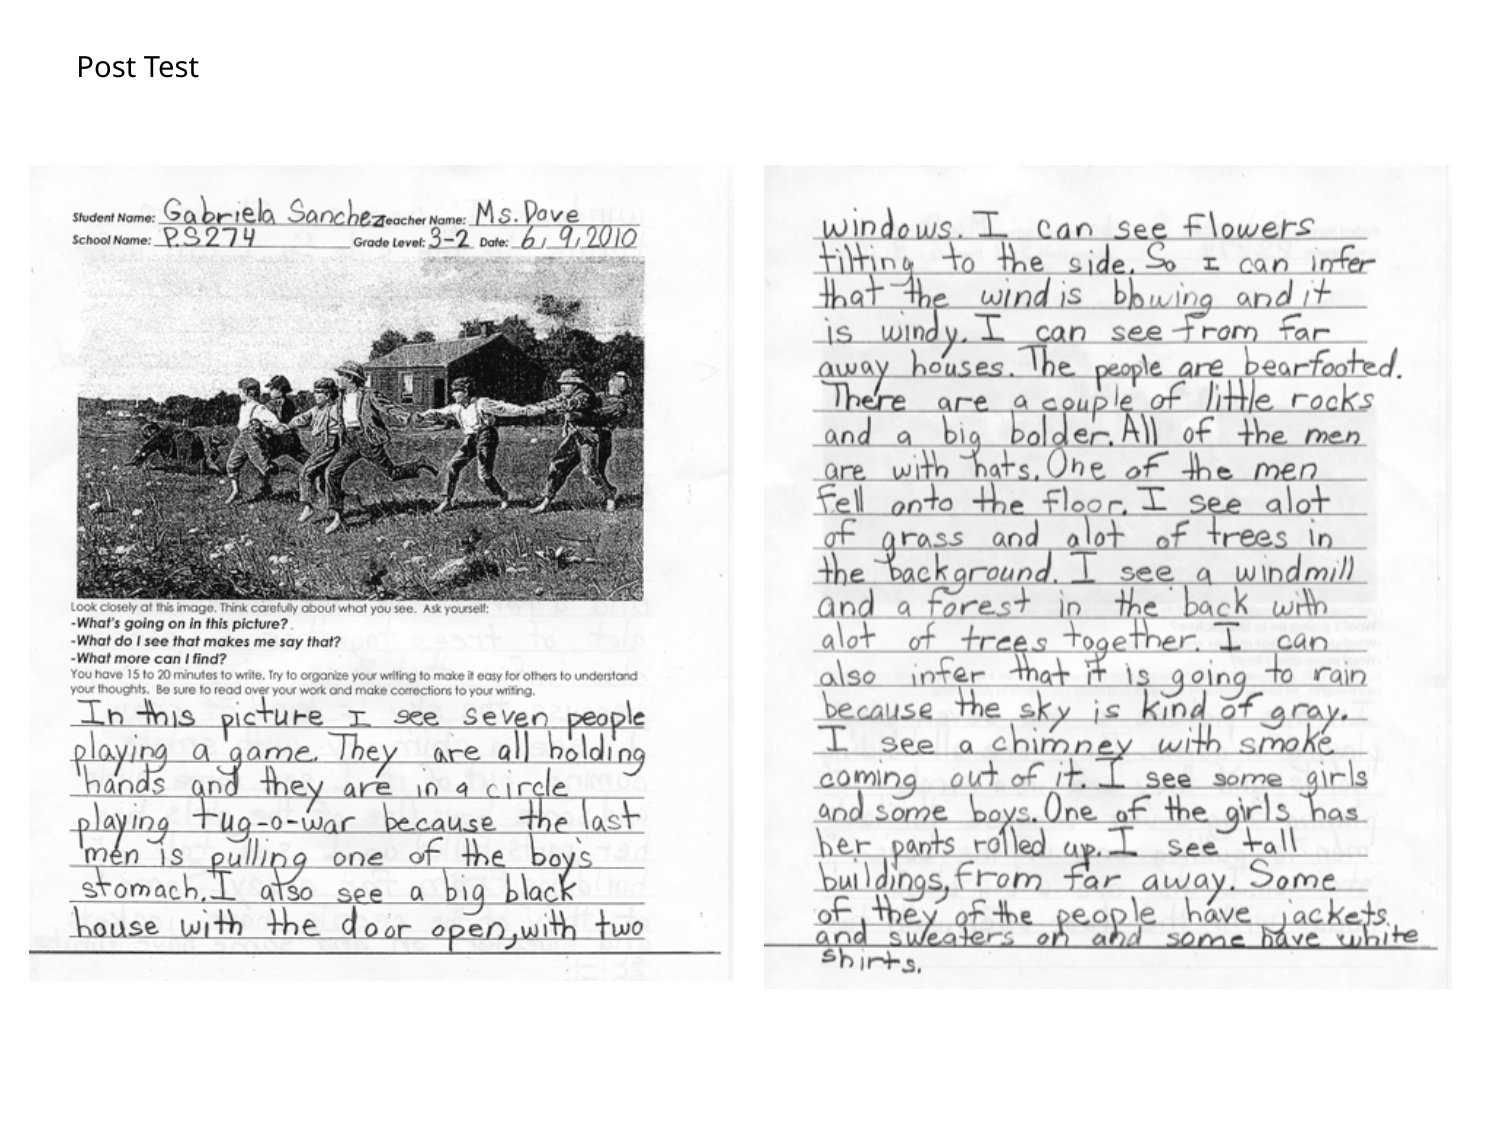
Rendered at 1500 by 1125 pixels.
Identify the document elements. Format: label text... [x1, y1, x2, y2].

picture [29, 165, 734, 981]
text_box Post Test [76, 48, 200, 84]
picture [764, 165, 1452, 989]
